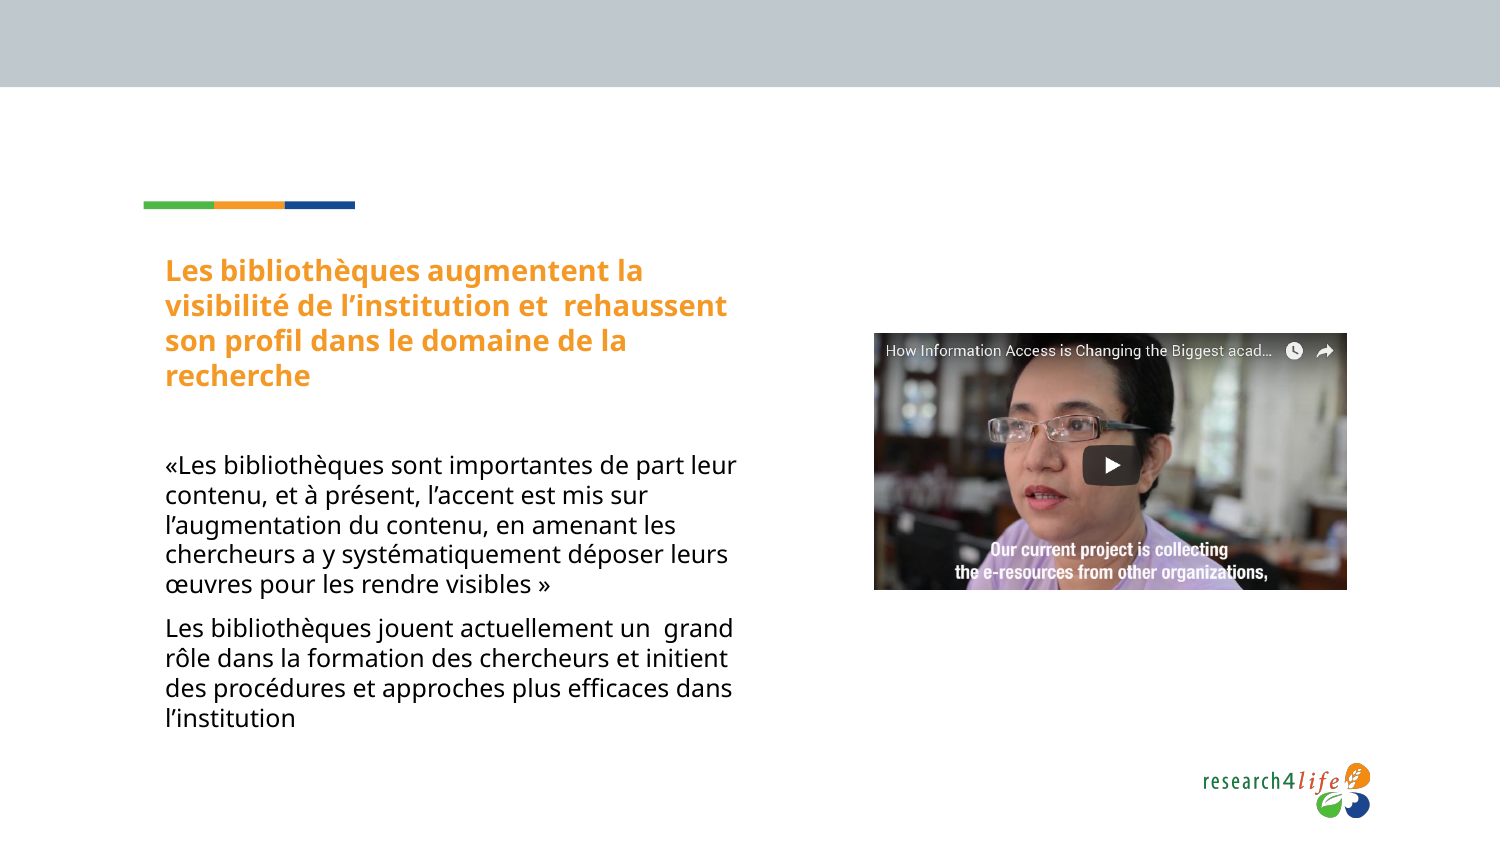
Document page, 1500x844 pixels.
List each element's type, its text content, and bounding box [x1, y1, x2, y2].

picture [1204, 763, 1370, 818]
picture [874, 333, 1348, 590]
list Les bibliothèques augmentent la visibilité de l’institution et rehaussent son profil dans le domaine de la recherche «Les bibliothèques sont importantes de part leur contenu, et à présent, l’accent est mis sur l’augmentation du contenu, en amenant les chercheurs a y systématiquement déposer leurs œuvres pour les rendre visibles » Les bibliothèques jouent actuellement un grand rôle dans la formation des chercheurs et initient des procédures et approches plus efficaces dans l’institution [150, 245, 790, 771]
